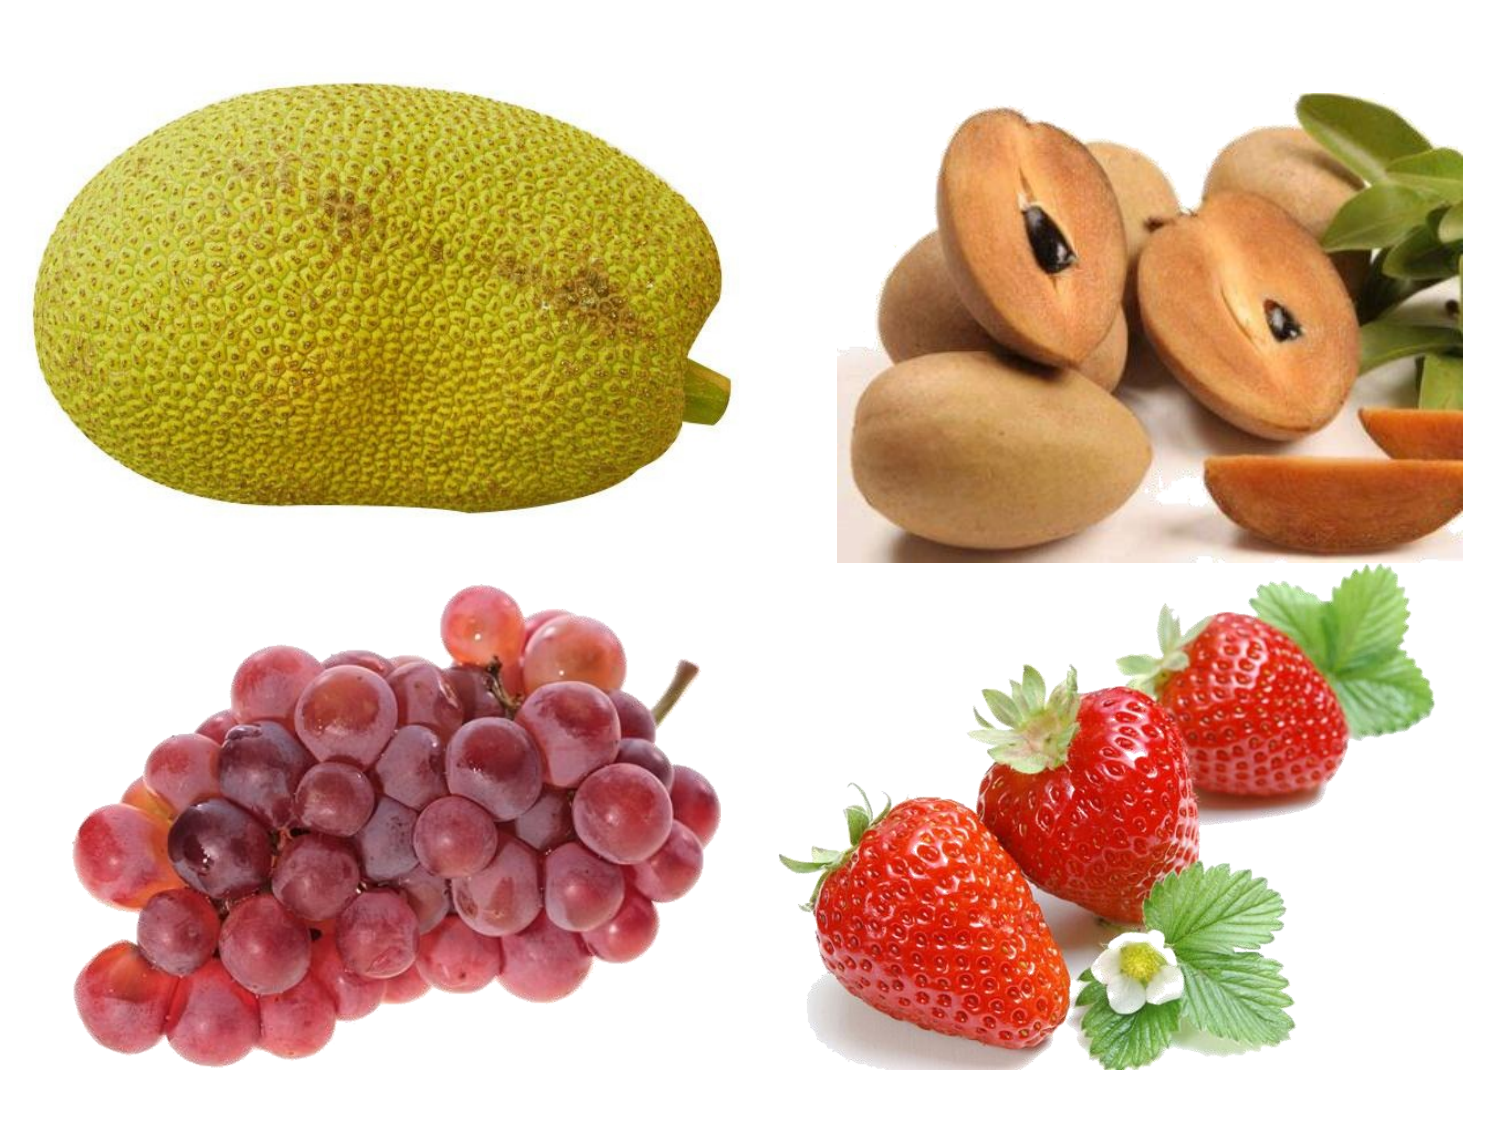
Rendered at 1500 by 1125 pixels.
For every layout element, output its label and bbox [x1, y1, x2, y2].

picture [778, 93, 1463, 1070]
picture [71, 584, 721, 1069]
picture [18, 72, 740, 519]
